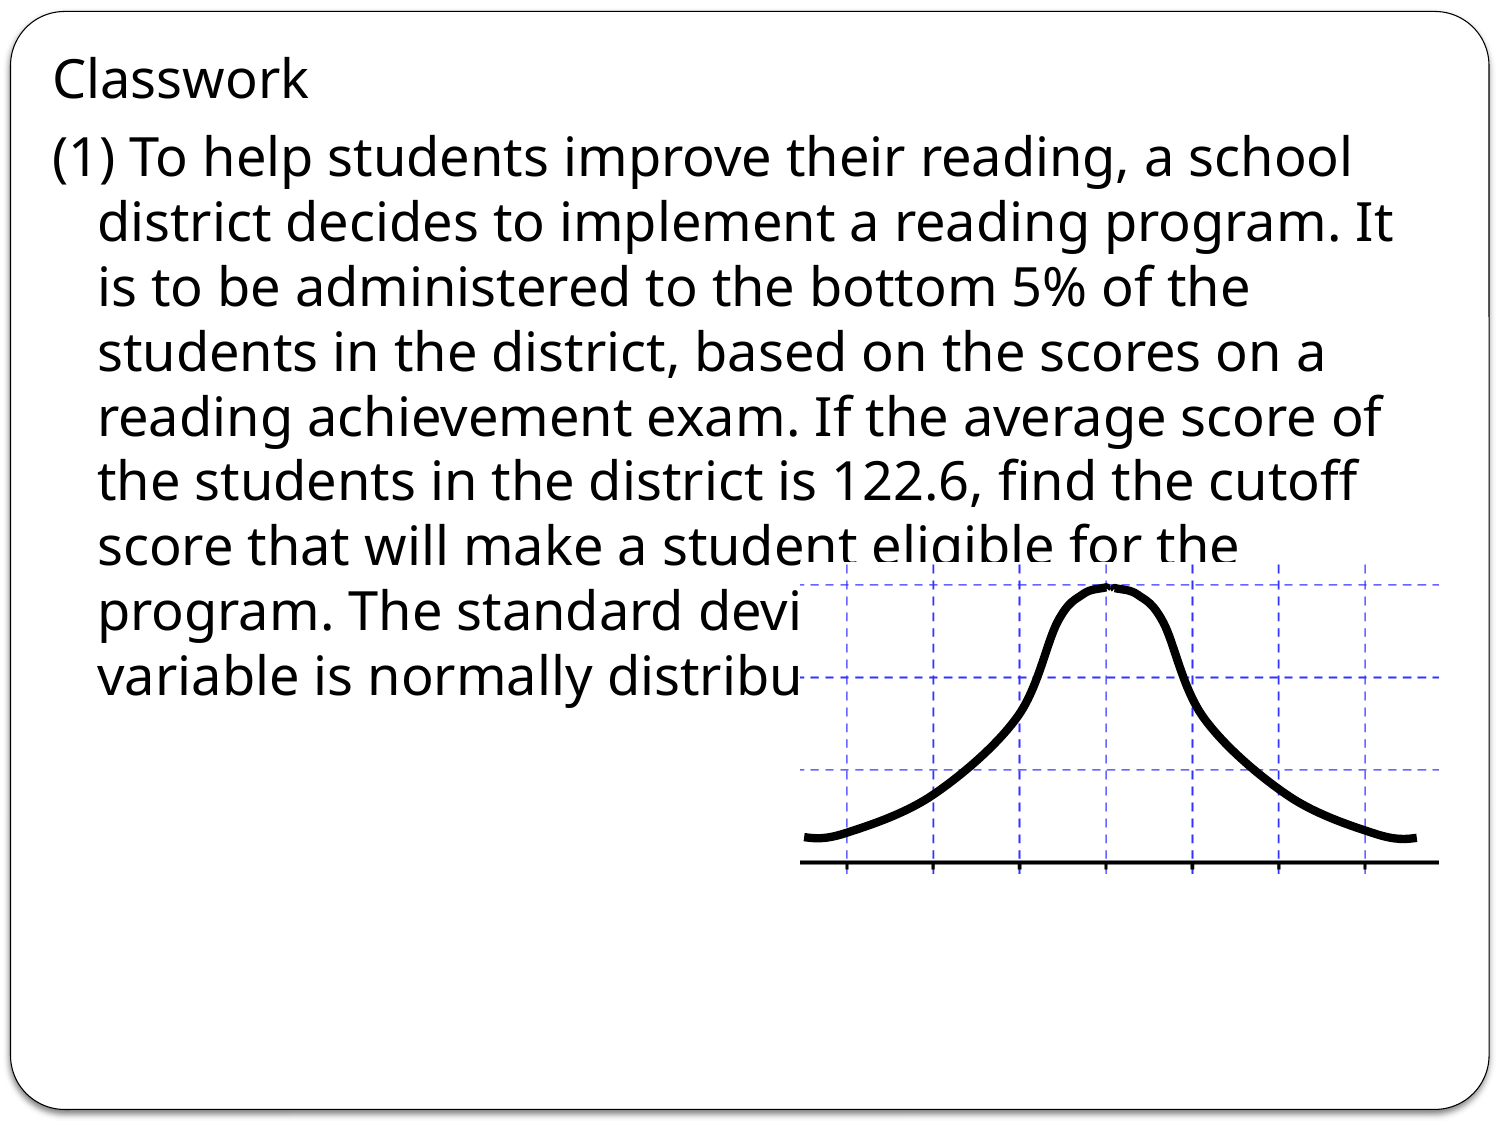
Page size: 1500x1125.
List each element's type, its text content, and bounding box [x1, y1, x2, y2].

list Classwork (1) To help students improve their reading, a school district decides to implement a reading program. It is to be administered to the bottom 5% of the students in the district, based on the scores on a reading achievement exam. If the average score of the students in the district is 122.6, find the cutoff score that will make a student eligible for the program. The standard deviation is 18. Assume the variable is normally distributed. [37, 37, 1425, 975]
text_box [799, 562, 1440, 926]
